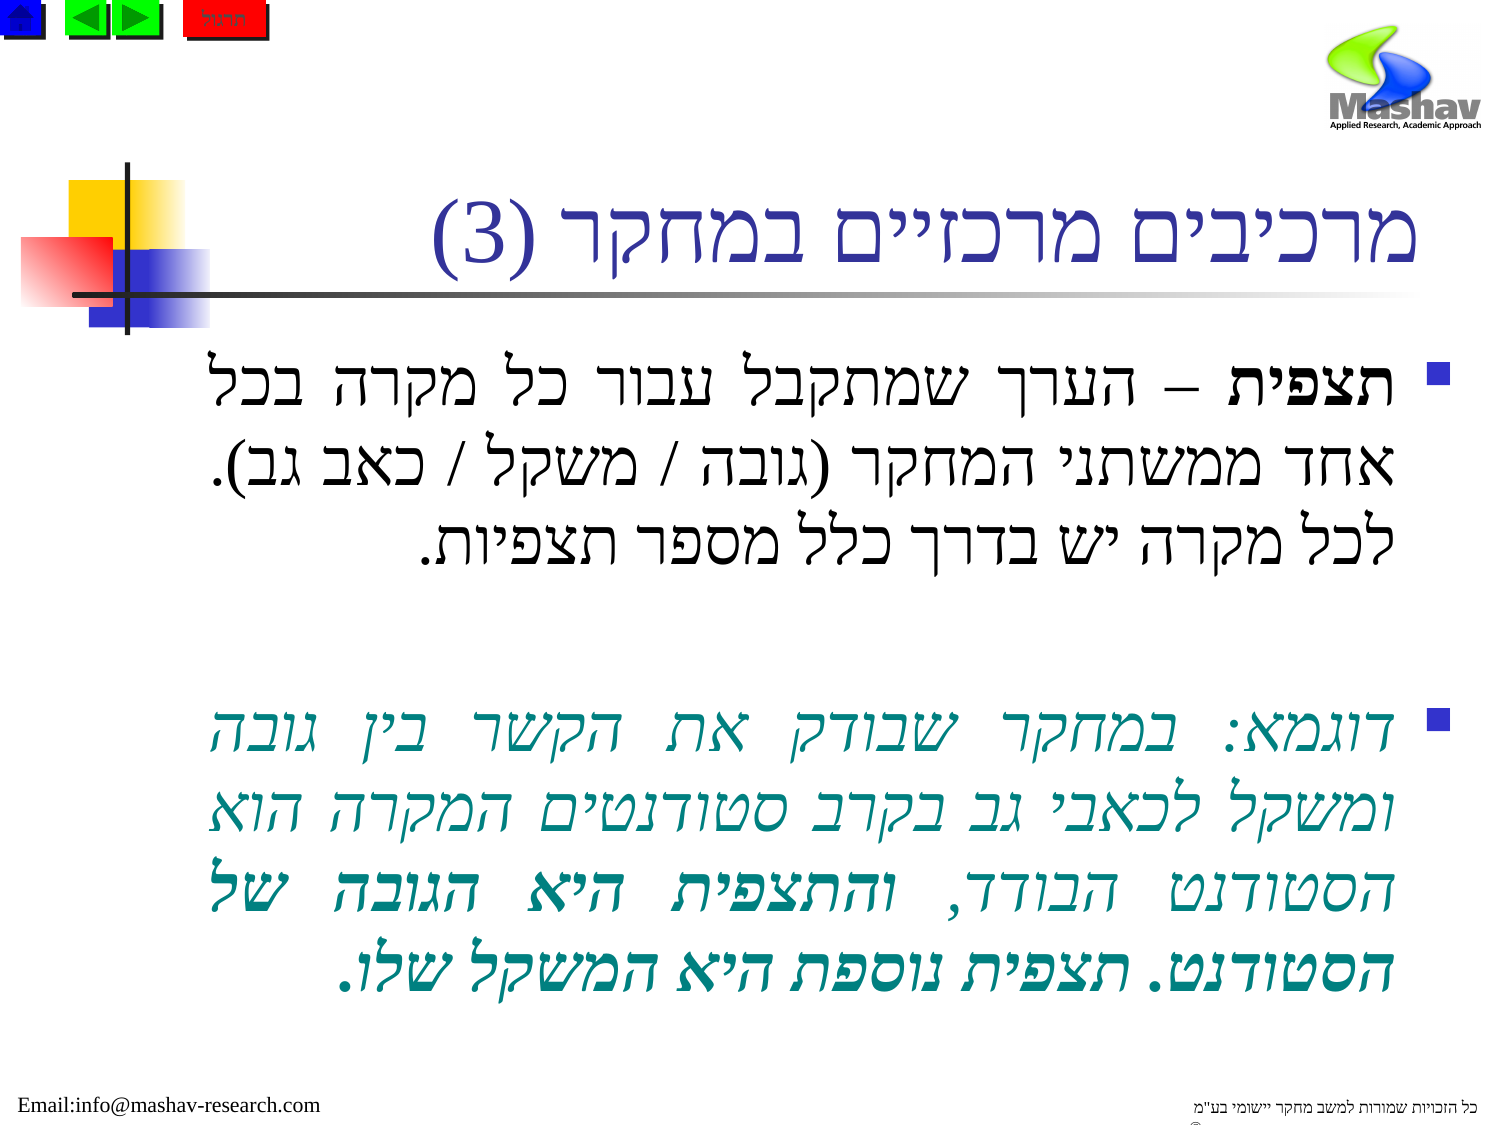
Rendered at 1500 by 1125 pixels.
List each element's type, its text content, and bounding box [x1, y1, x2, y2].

title מרכיבים מרכזיים במחקר (3) [188, 187, 1438, 289]
picture [1324, 23, 1481, 130]
list תצפית – הערך שמתקבל עבור כל מקרה בכל אחד ממשתני המחקר (גובה / משקל / כאב גב). לכל מקרה יש בדרך כלל מספר תצפיות. דוגמא: במחקר שבודק את הקשר בין גובה ומשקל לכאבי גב בקרב סטודנטים המקרה הוא הסטודנט הבודד, והתצפית היא הגובה של הסטודנט. תצפית נוספת היא המשקל שלו. [193, 330, 1470, 1051]
text_box תרגול [183, 0, 266, 37]
